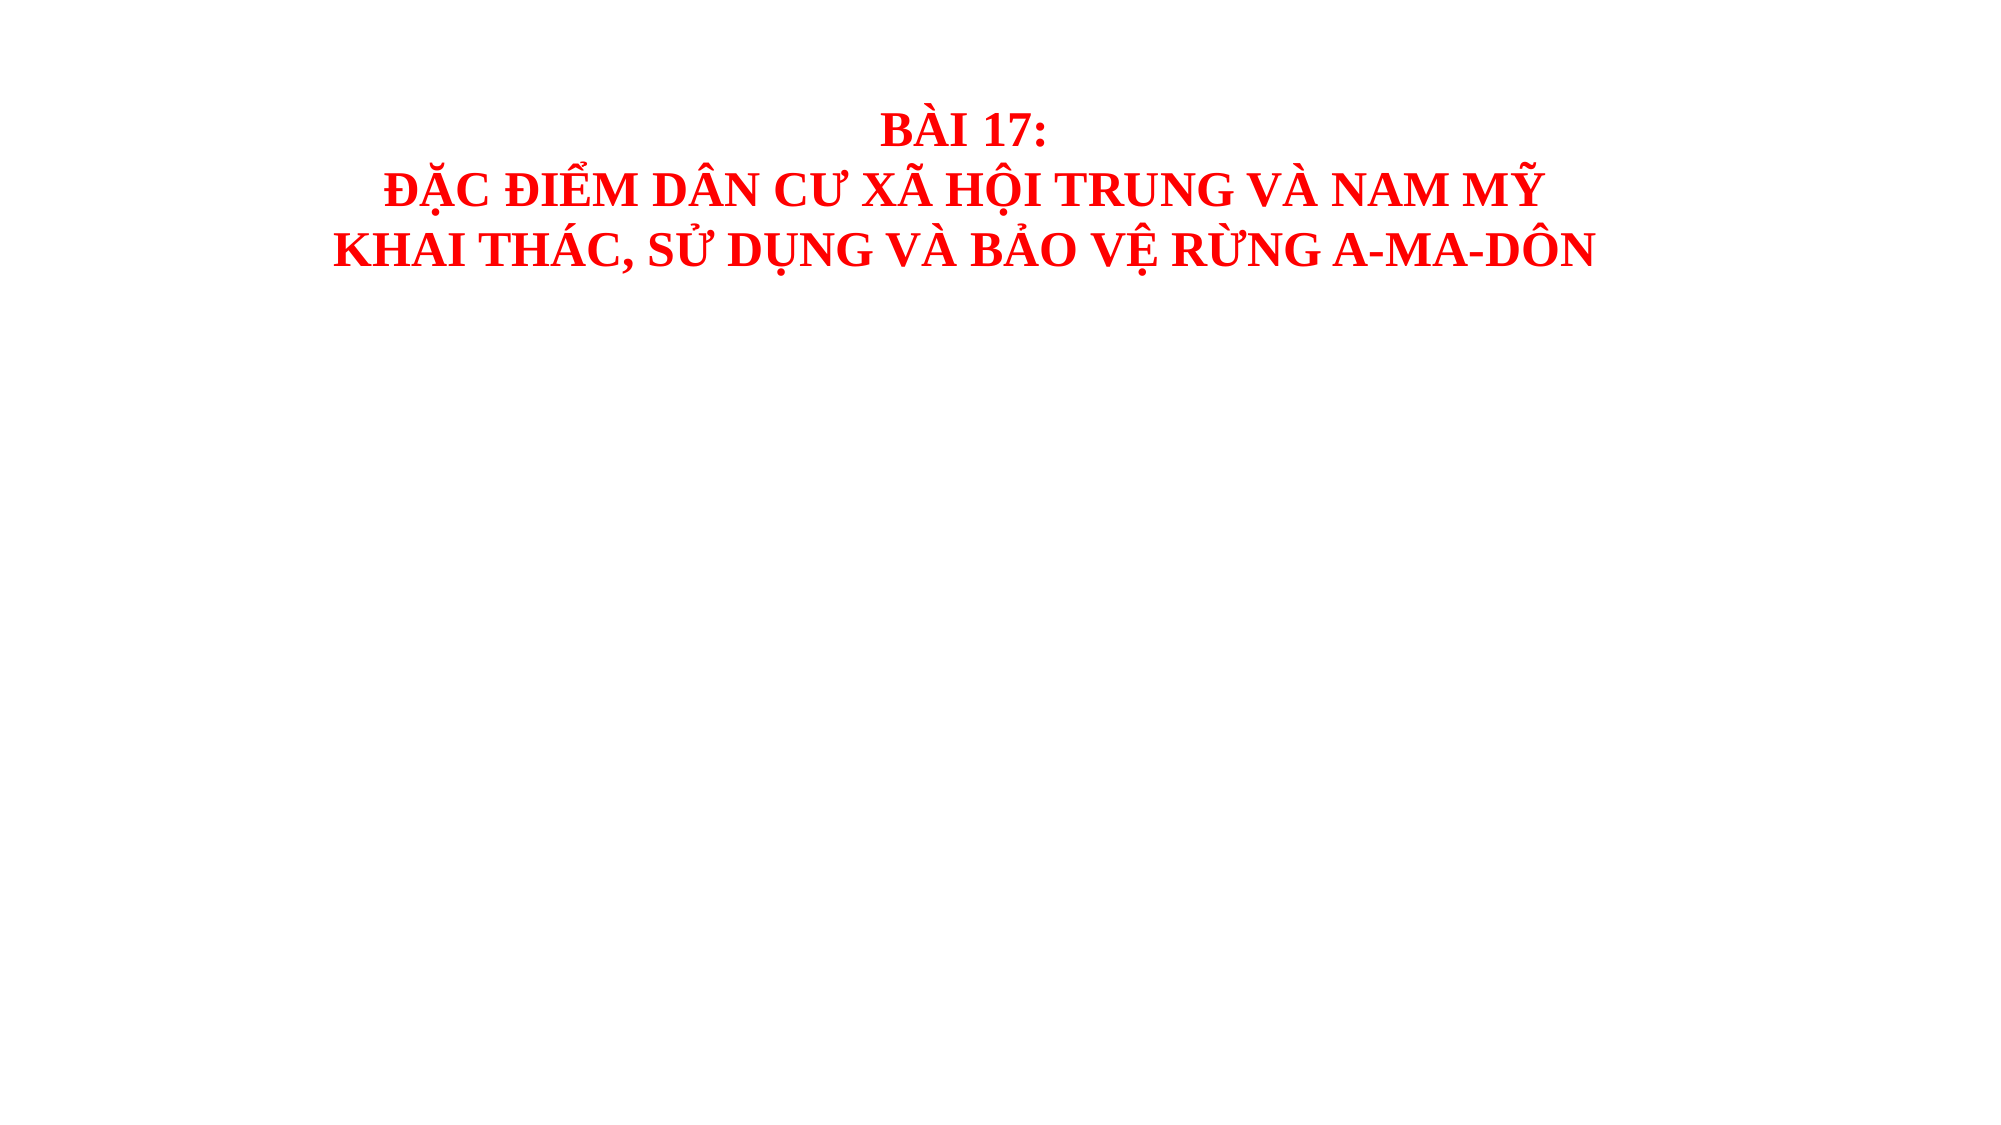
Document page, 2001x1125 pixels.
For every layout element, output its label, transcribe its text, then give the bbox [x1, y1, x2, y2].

text_box BÀI 17: ĐẶC ĐIỂM DÂN CƯ XÃ HỘI TRUNG VÀ NAM MỸ KHAI THÁC, SỬ DỤNG VÀ BẢO VỆ RỪNG A-MA-DÔN [312, 88, 1617, 284]
